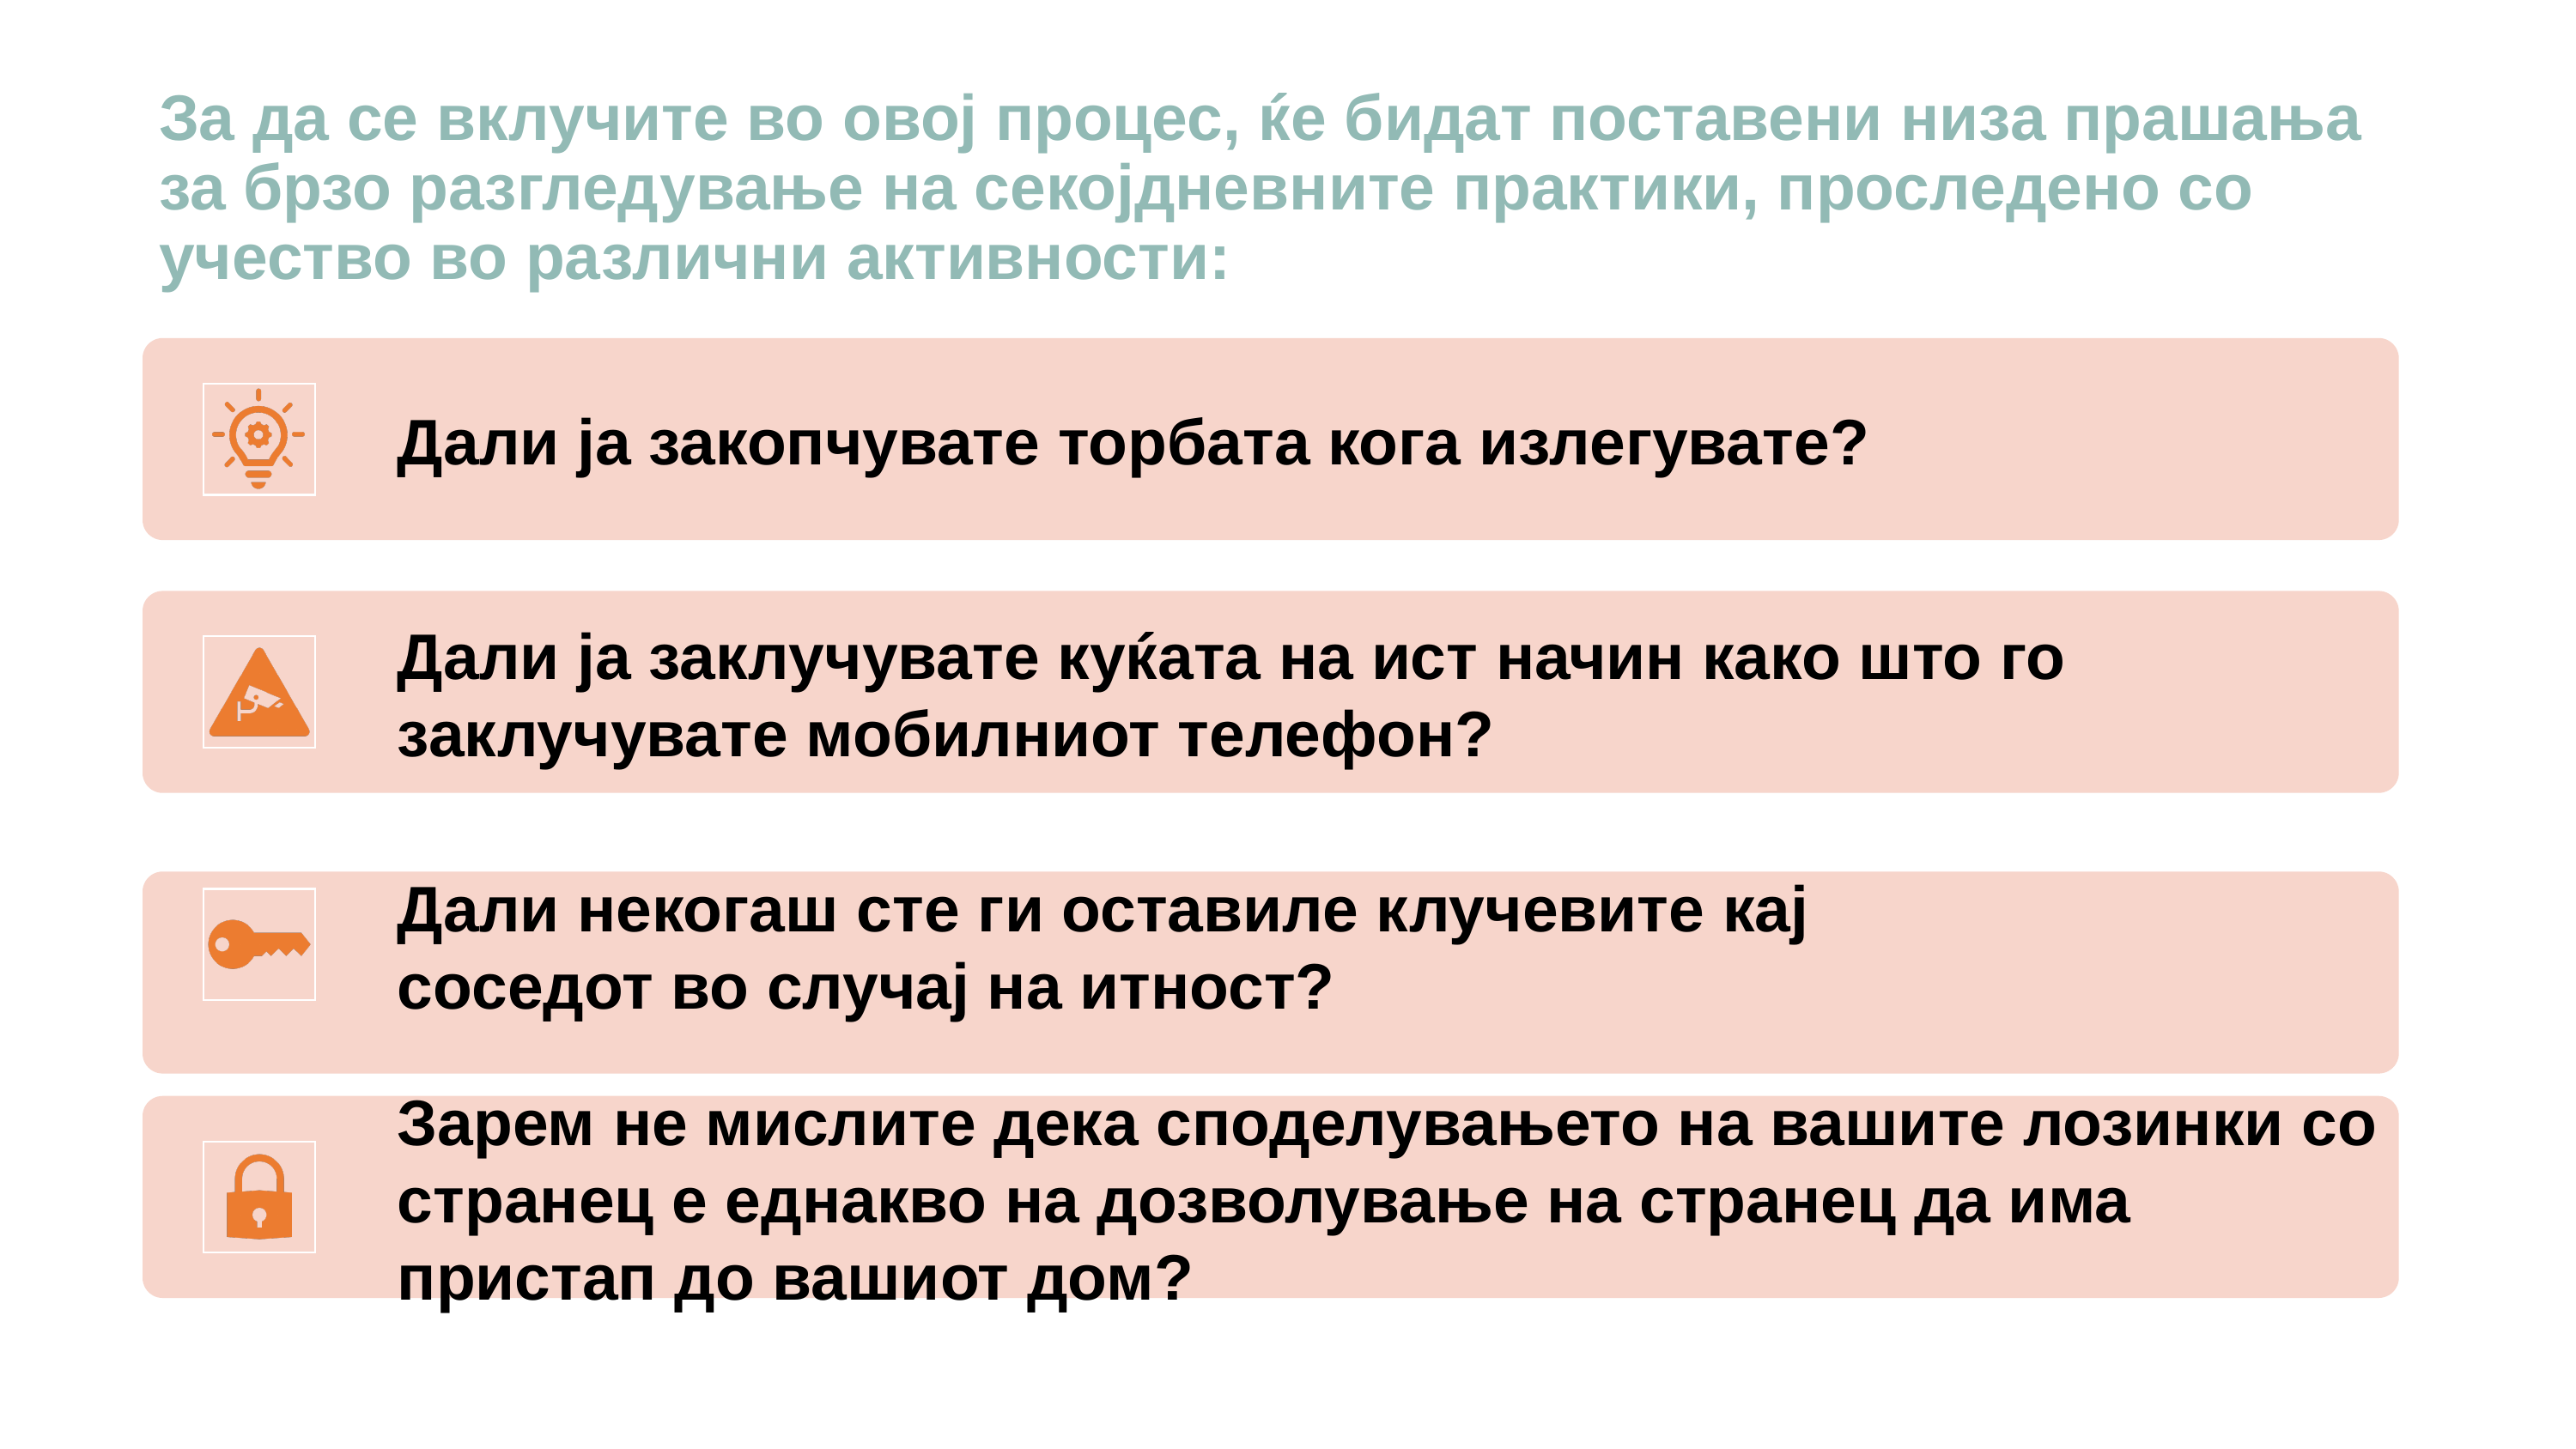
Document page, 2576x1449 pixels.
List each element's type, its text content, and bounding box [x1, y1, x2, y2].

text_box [142, 337, 2399, 1299]
title За да се вклучите во овој процес, ќе бидат поставени низа прашања за брзо разгледување на секојдневните практики, проследено со учество во различни активности: [146, 76, 2399, 301]
